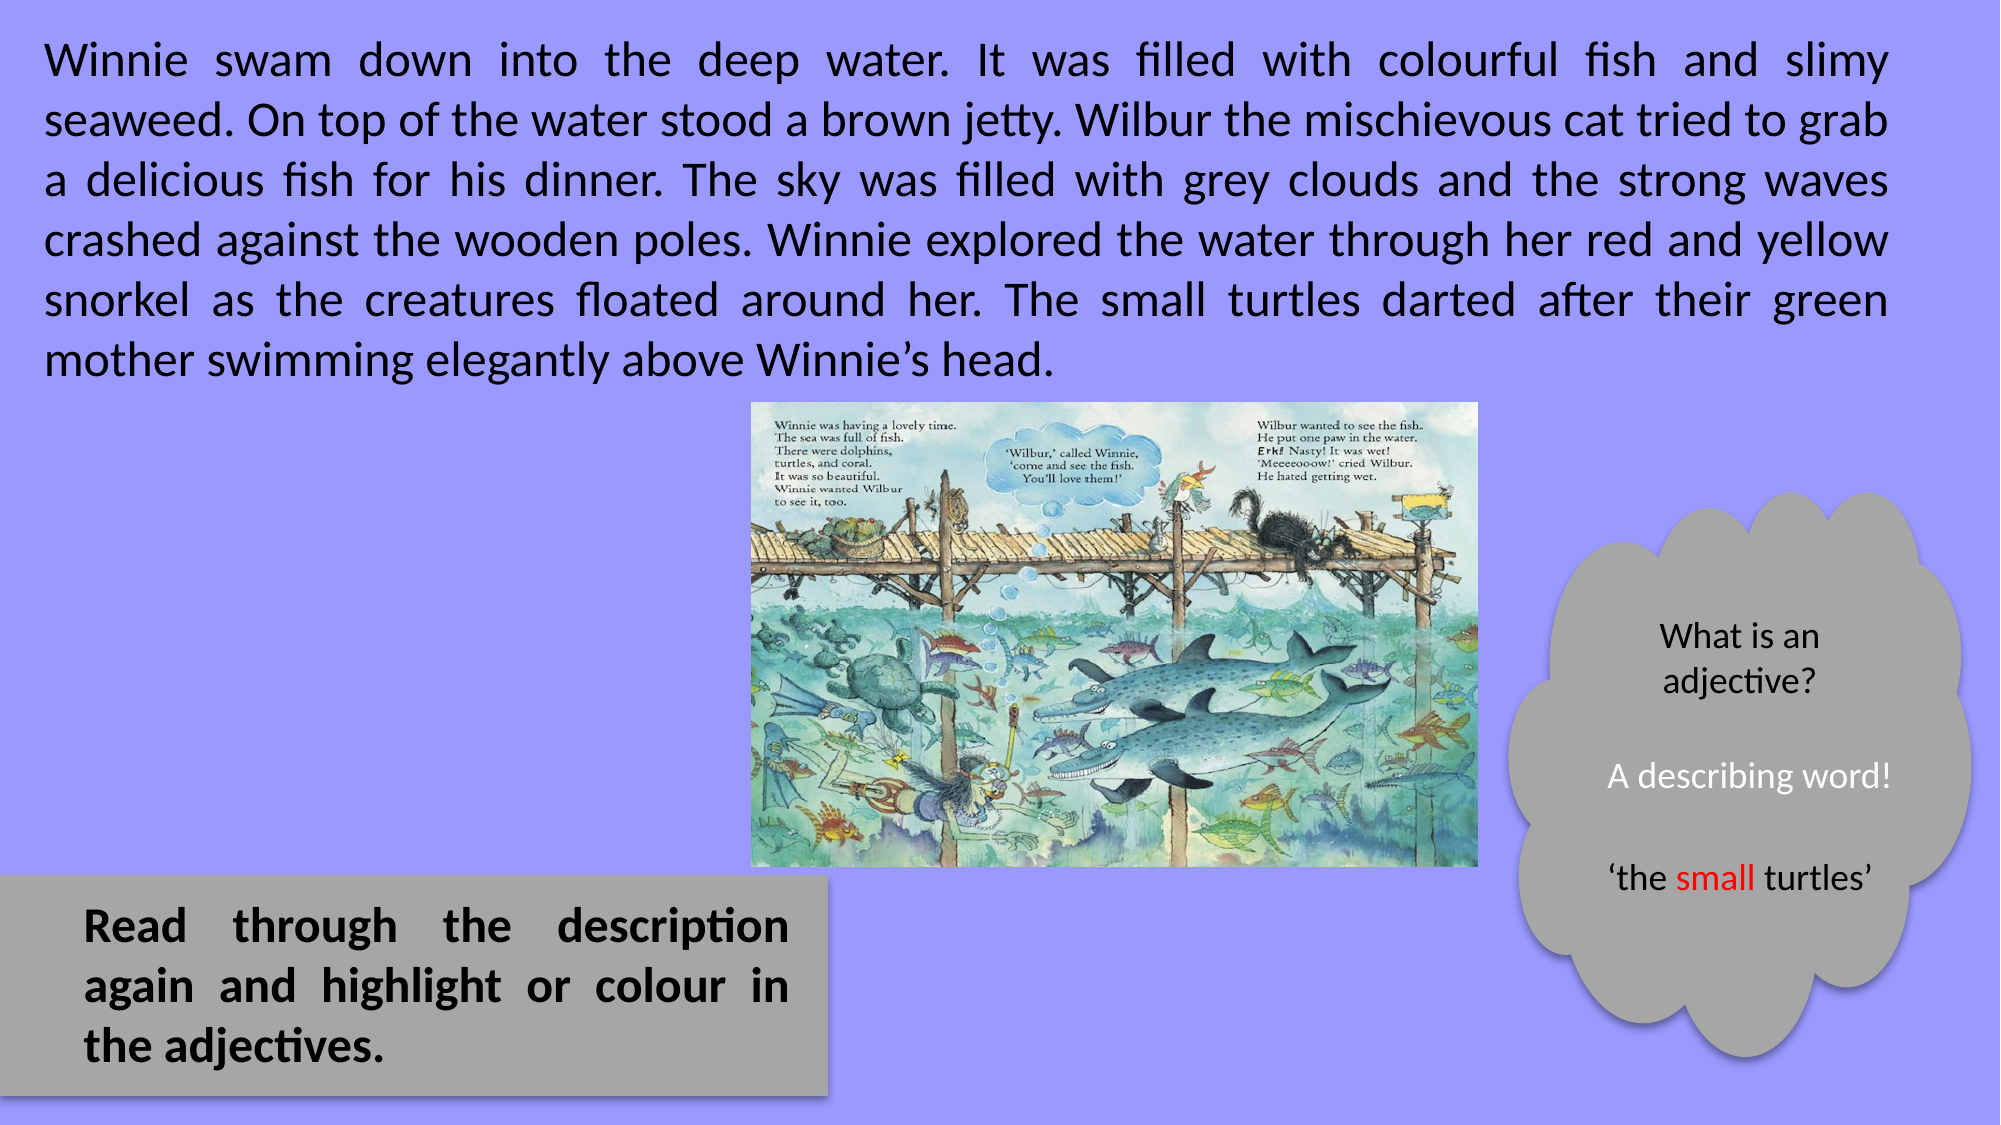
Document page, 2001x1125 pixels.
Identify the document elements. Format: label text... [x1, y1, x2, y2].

text_box Read through the description again and highlight or colour in the adjectives. [68, 884, 805, 1080]
text_box A describing word! [1592, 743, 2000, 804]
picture [751, 402, 1478, 867]
text_box ‘the small turtles’ [1575, 845, 1905, 905]
text_box Winnie swam down into the deep water. It was filled with colourful fish and slimy seaweed. On top of the water stood a brown jetty. Wilbur the mischievous cat tried to grab a delicious fish for his dinner. The sky was filled with grey clouds and the strong waves crashed against the wooden poles. Winnie explored the water through her red and yellow snorkel as the creatures floated around her. The small turtles darted after their green mother swimming elegantly above Winnie’s head. [29, 18, 1905, 394]
text_box [0, 875, 828, 1096]
text_box [1508, 492, 1971, 1057]
text_box What is an adjective? [1575, 603, 1905, 709]
